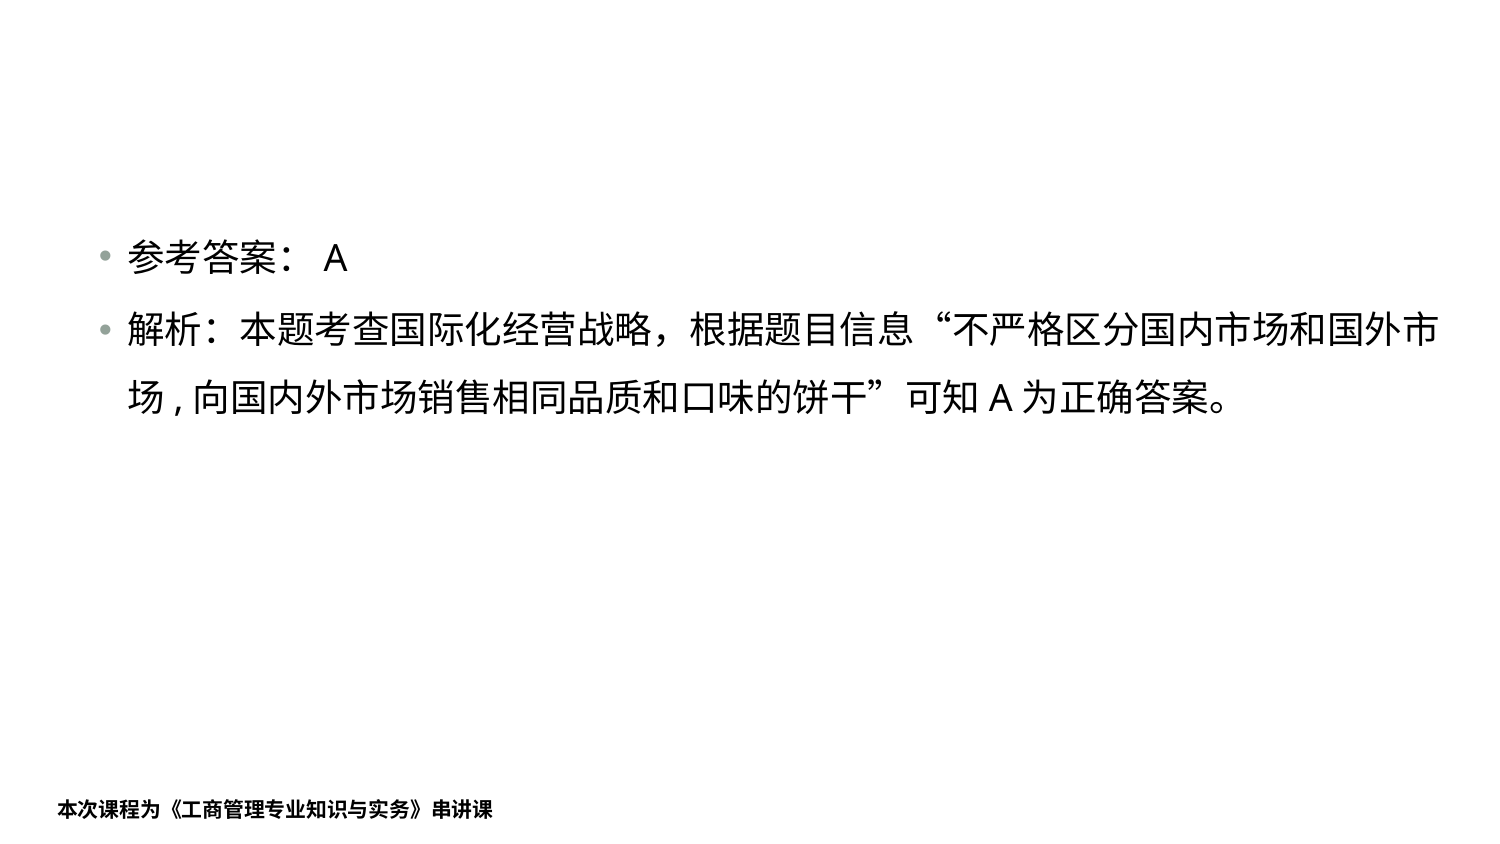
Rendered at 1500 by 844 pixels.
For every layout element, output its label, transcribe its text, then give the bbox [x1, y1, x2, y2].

list 参考答案：A 解析：本题考查国际化经营战略，根据题目信息“不严格区分国内市场和国外市场,向国内外市场销售相同品质和口味的饼干”可知A为正确答案。 [69, 152, 1455, 795]
